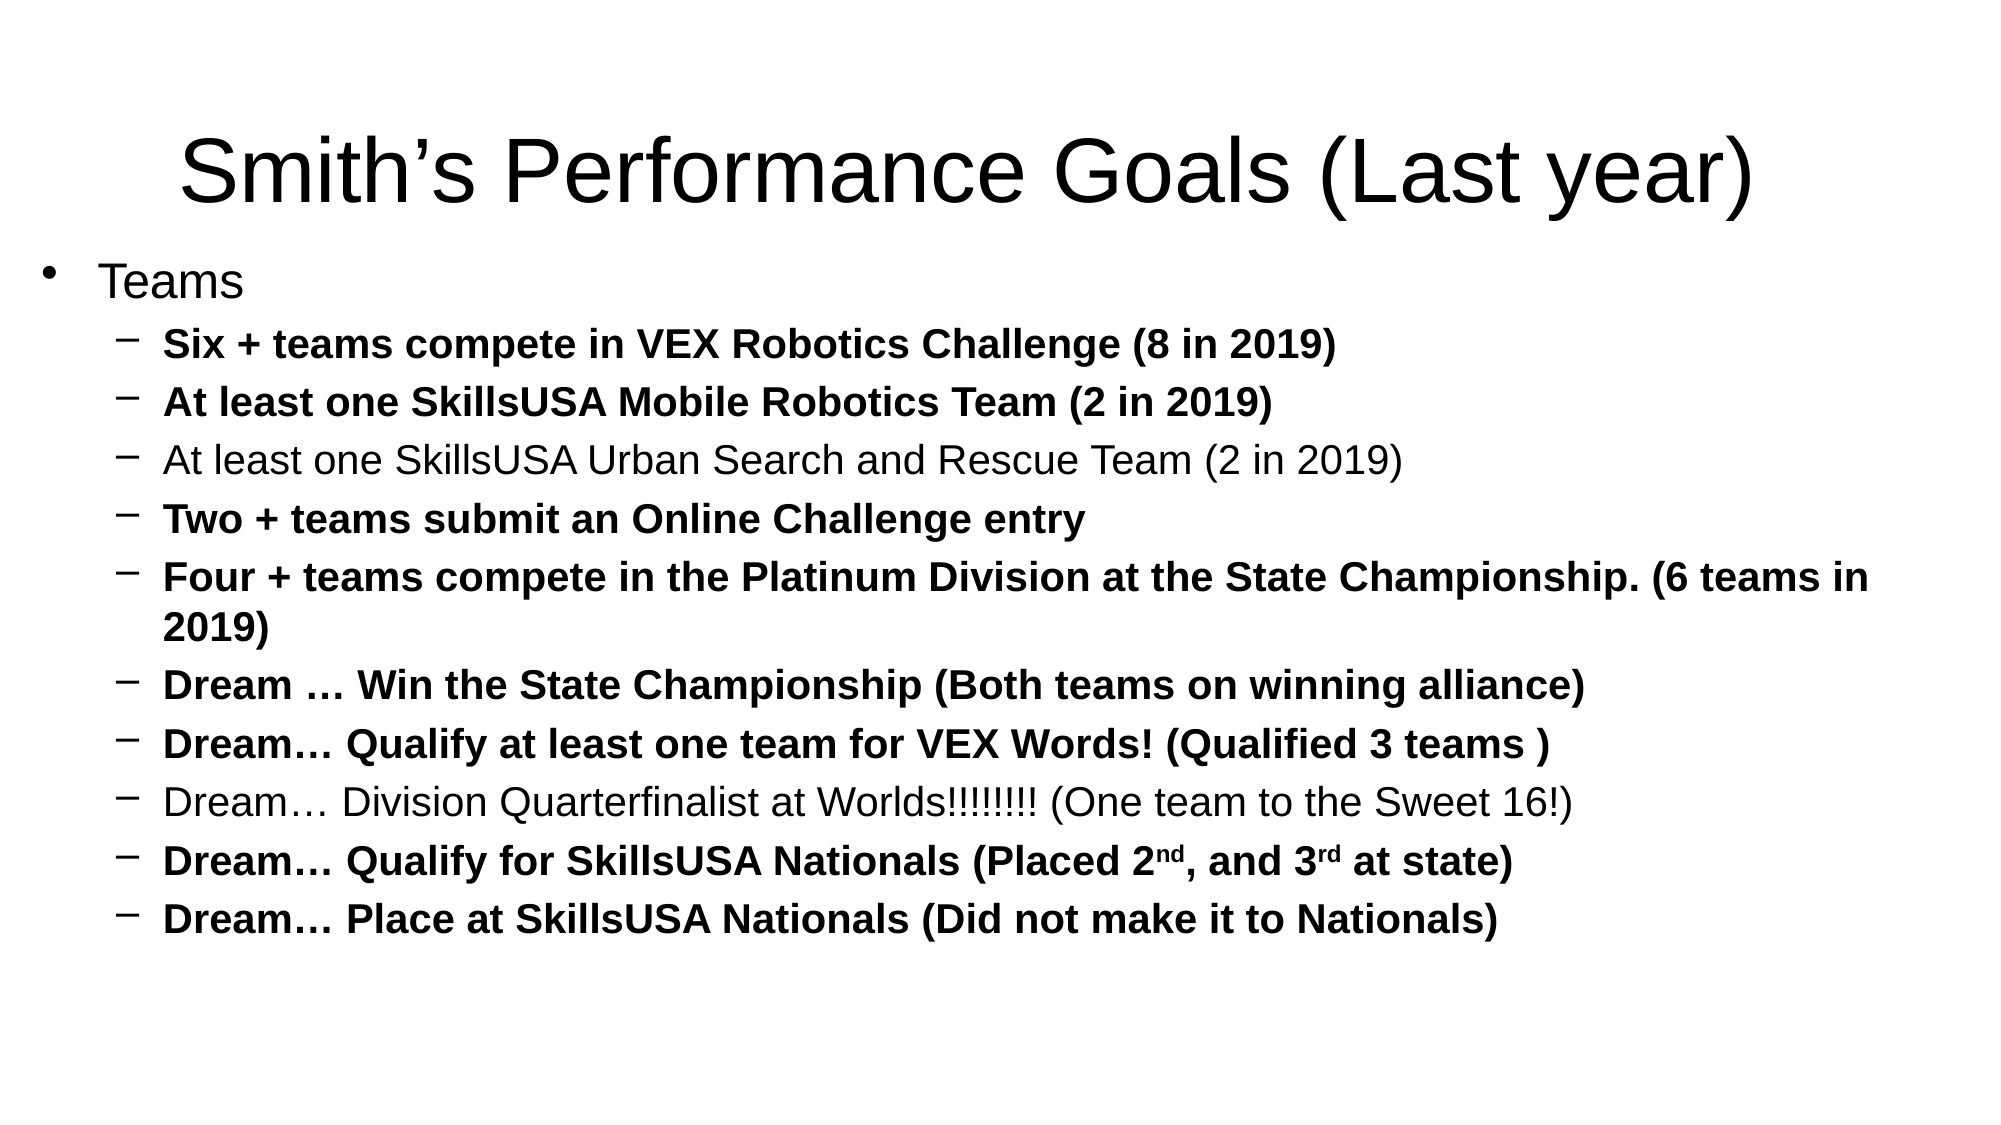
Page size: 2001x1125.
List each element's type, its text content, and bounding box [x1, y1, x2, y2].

title Smith’s Performance Goals (Last year) [68, 91, 1869, 240]
list Teams Six + teams compete in VEX Robotics Challenge (8 in 2019) At least one SkillsUSA Mobile Robotics Team (2 in 2019) At least one SkillsUSA Urban Search and Rescue Team (2 in 2019) Two + teams submit an Online Challenge entry Four + teams compete in the Platinum Division at the State Championship. (6 teams in 2019) Dream … Win the State Championship (Both teams on winning alliance) Dream… Qualify at least one team for VEX Words! (Qualified 3 teams ) Dream… Division Quarterfinalist at Worlds!!!!!!!! (One team to the Sweet 16!) Dream… Qualify for SkillsUSA Nationals (Placed 2nd, and 3rd at state) Dream… Place at SkillsUSA Nationals (Did not make it to Nationals) [25, 240, 1904, 1054]
